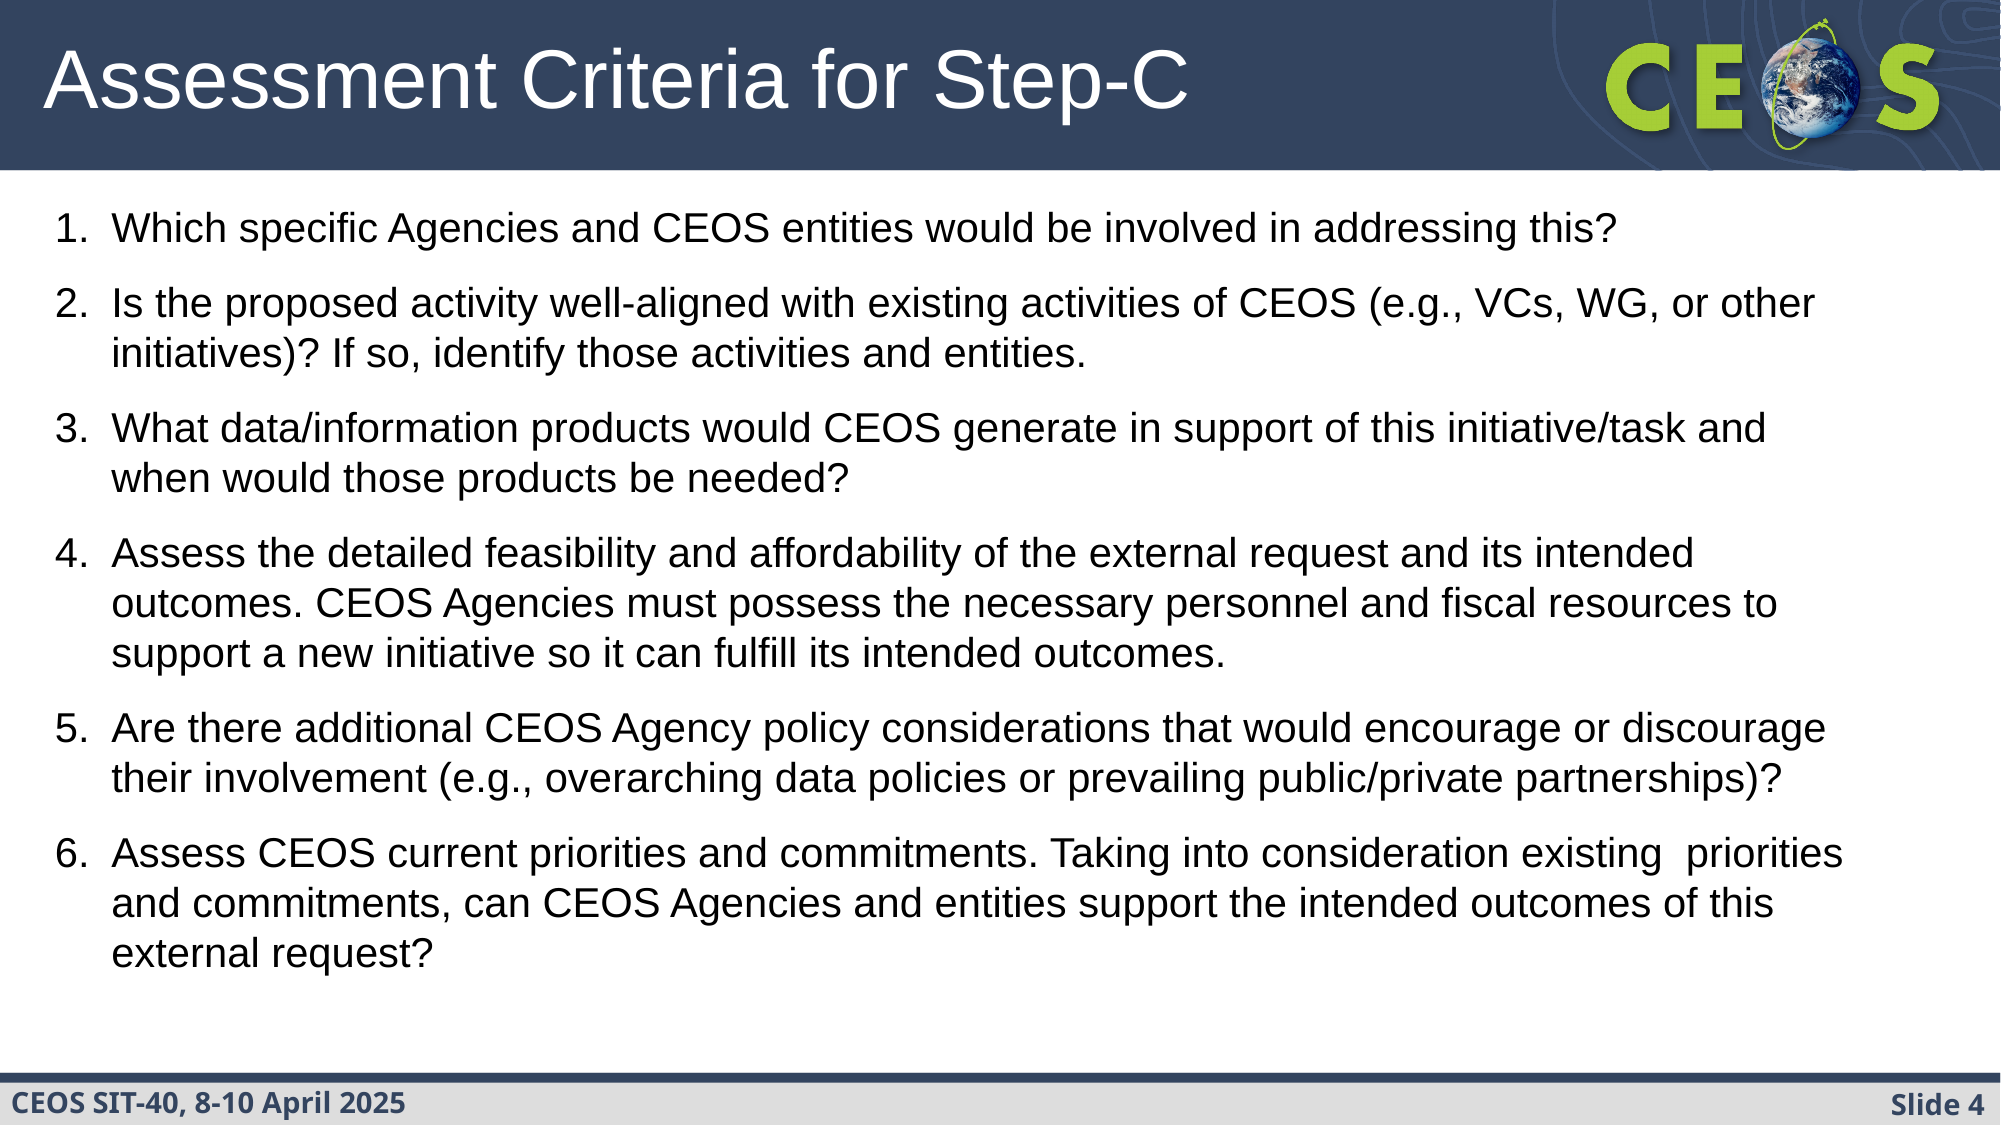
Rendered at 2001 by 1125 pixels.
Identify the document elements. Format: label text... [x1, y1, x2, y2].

picture [1606, 18, 1939, 150]
title Assessment Criteria for Step-C [28, 28, 1569, 157]
text_box Which specific Agencies and CEOS entities would be involved in addressing this? Is the proposed activity well-aligned with existing activities of CEOS (e.g., VCs, WG, or other initiatives)? If so, identify those activities and entities. What data/information products would CEOS generate in support of this initiative/task and when would those products be needed? Assess the detailed feasibility and affordability of the external request and its intended outcomes. CEOS Agencies must possess the necessary personnel and fiscal resources to support a new initiative so it can fulfill its intended outcomes. Are there additional CEOS Agency policy considerations that would encourage or discourage their involvement (e.g., overarching data policies or prevailing public/private partnerships)? Assess CEOS current priorities and commitments. Taking into consideration existing priorities and commitments, can CEOS Agencies and entities support the intended outcomes of this external request? [40, 193, 1885, 984]
